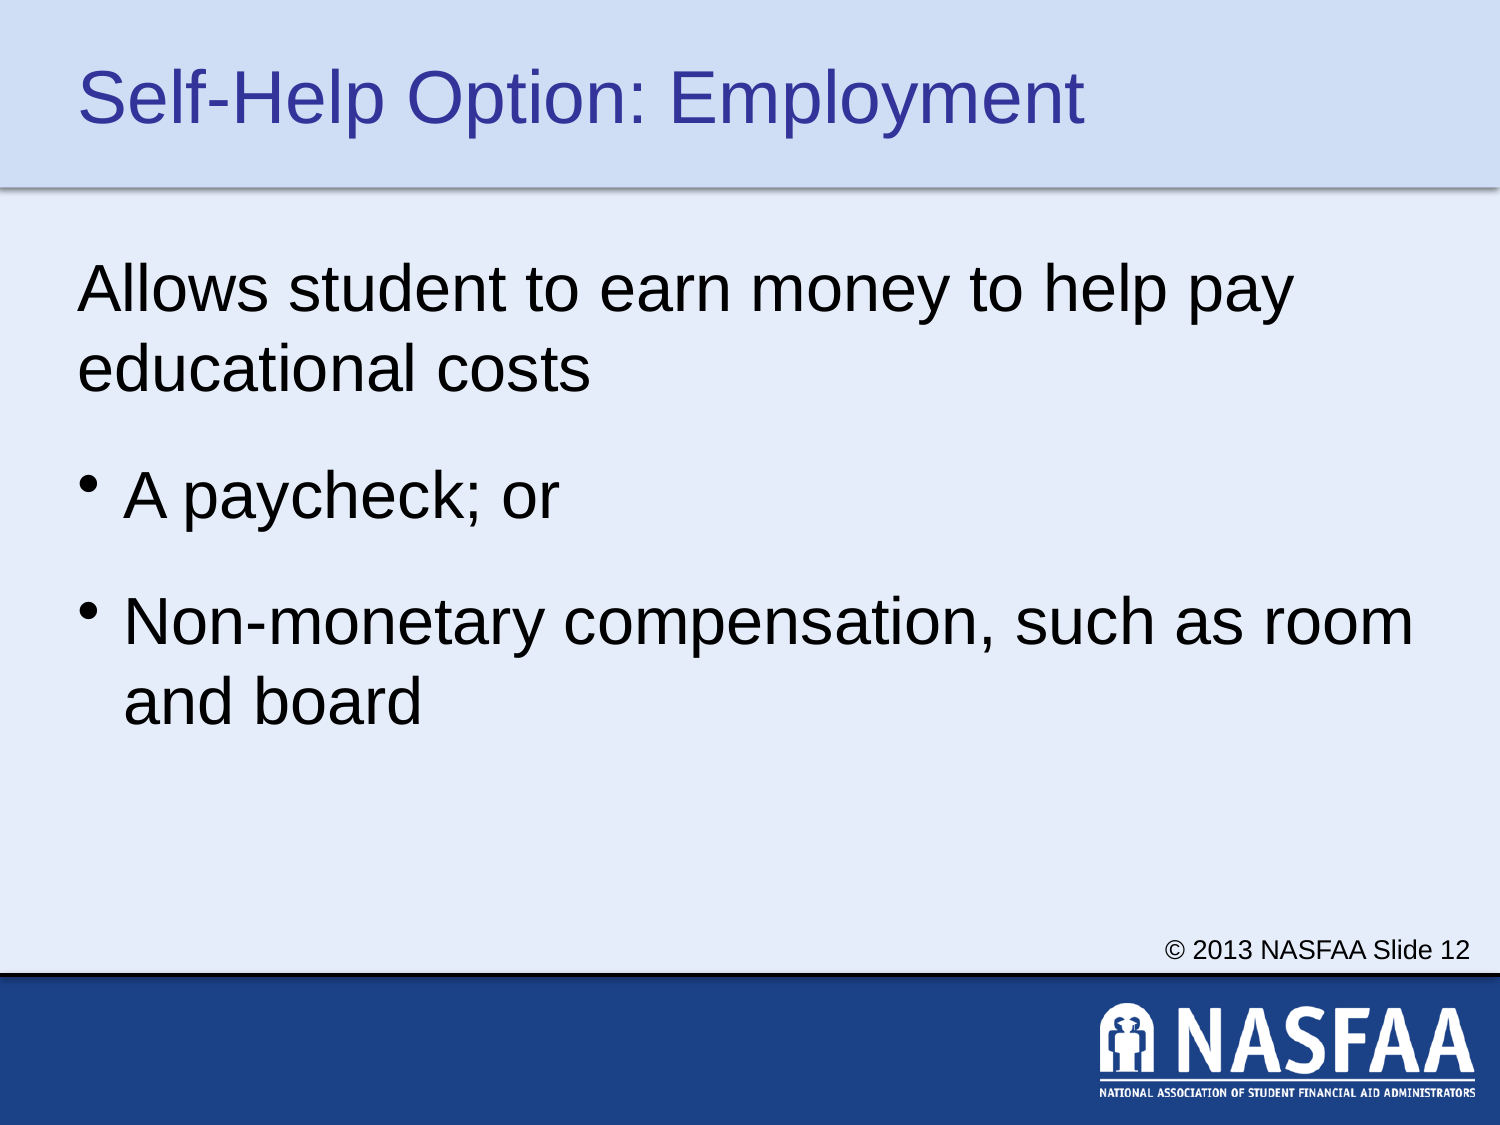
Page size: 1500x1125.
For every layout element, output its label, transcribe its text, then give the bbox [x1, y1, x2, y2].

picture [1100, 1003, 1475, 1097]
list Allows student to earn money to help pay educational costs A paycheck; or Non-monetary compensation, such as room and board [62, 237, 1451, 938]
title Self-Help Option: Employment [62, 0, 1451, 188]
